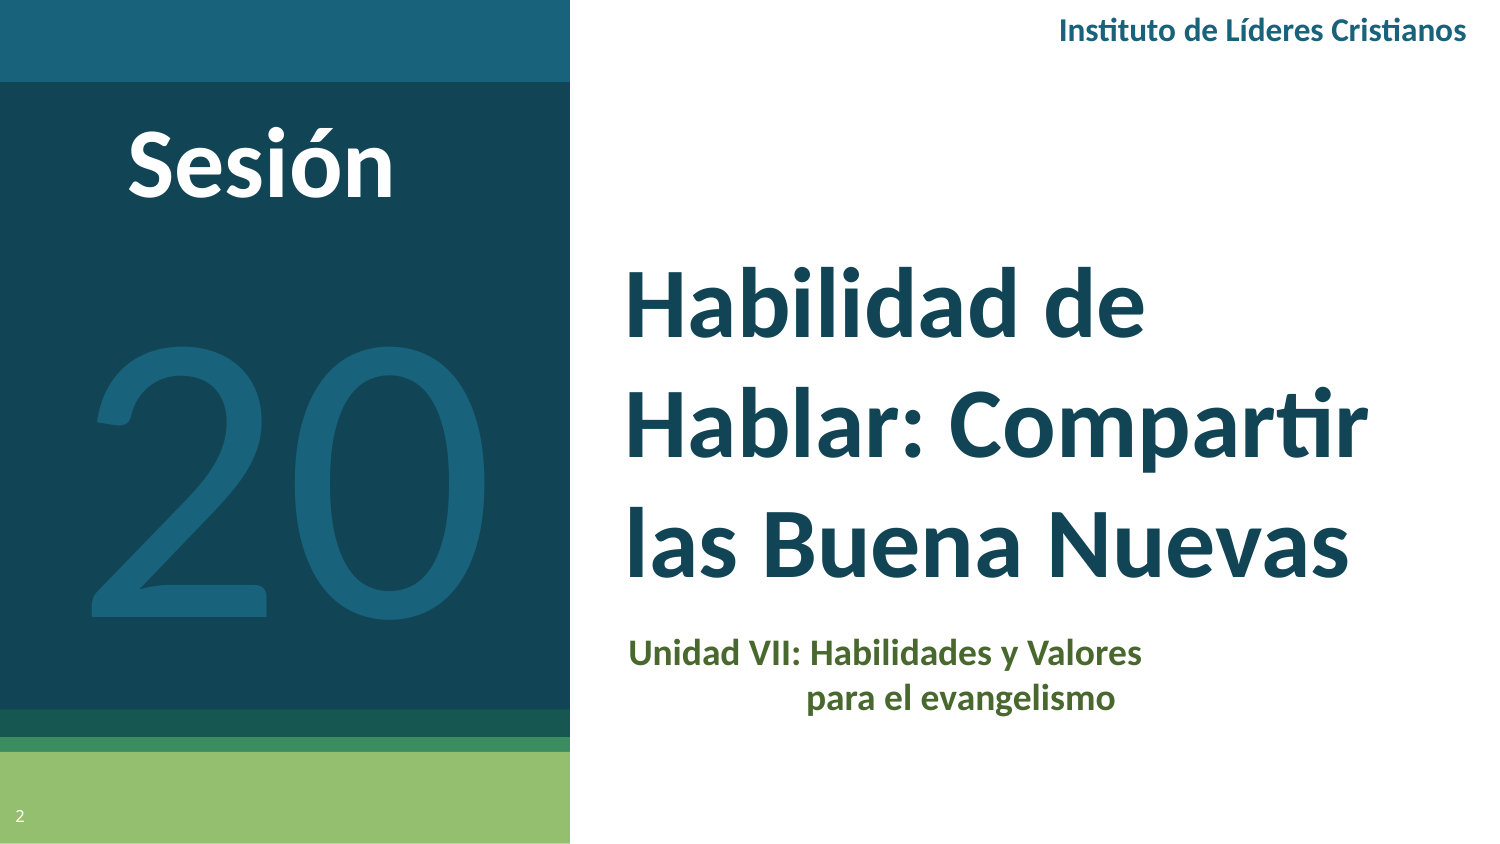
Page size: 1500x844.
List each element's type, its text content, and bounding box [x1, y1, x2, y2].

slide_number 2 [0, 790, 49, 844]
text_box Sesión [112, 42, 502, 233]
title Habilidad de Hablar: Compartir las Buena Nuevas [609, 421, 1436, 613]
text_box 20 [0, 137, 570, 765]
subtitle Unidad VII: Habilidades y Valores para el evangelismo [613, 613, 1353, 743]
text_box Instituto de Líderes Cristianos [927, 8, 1483, 100]
